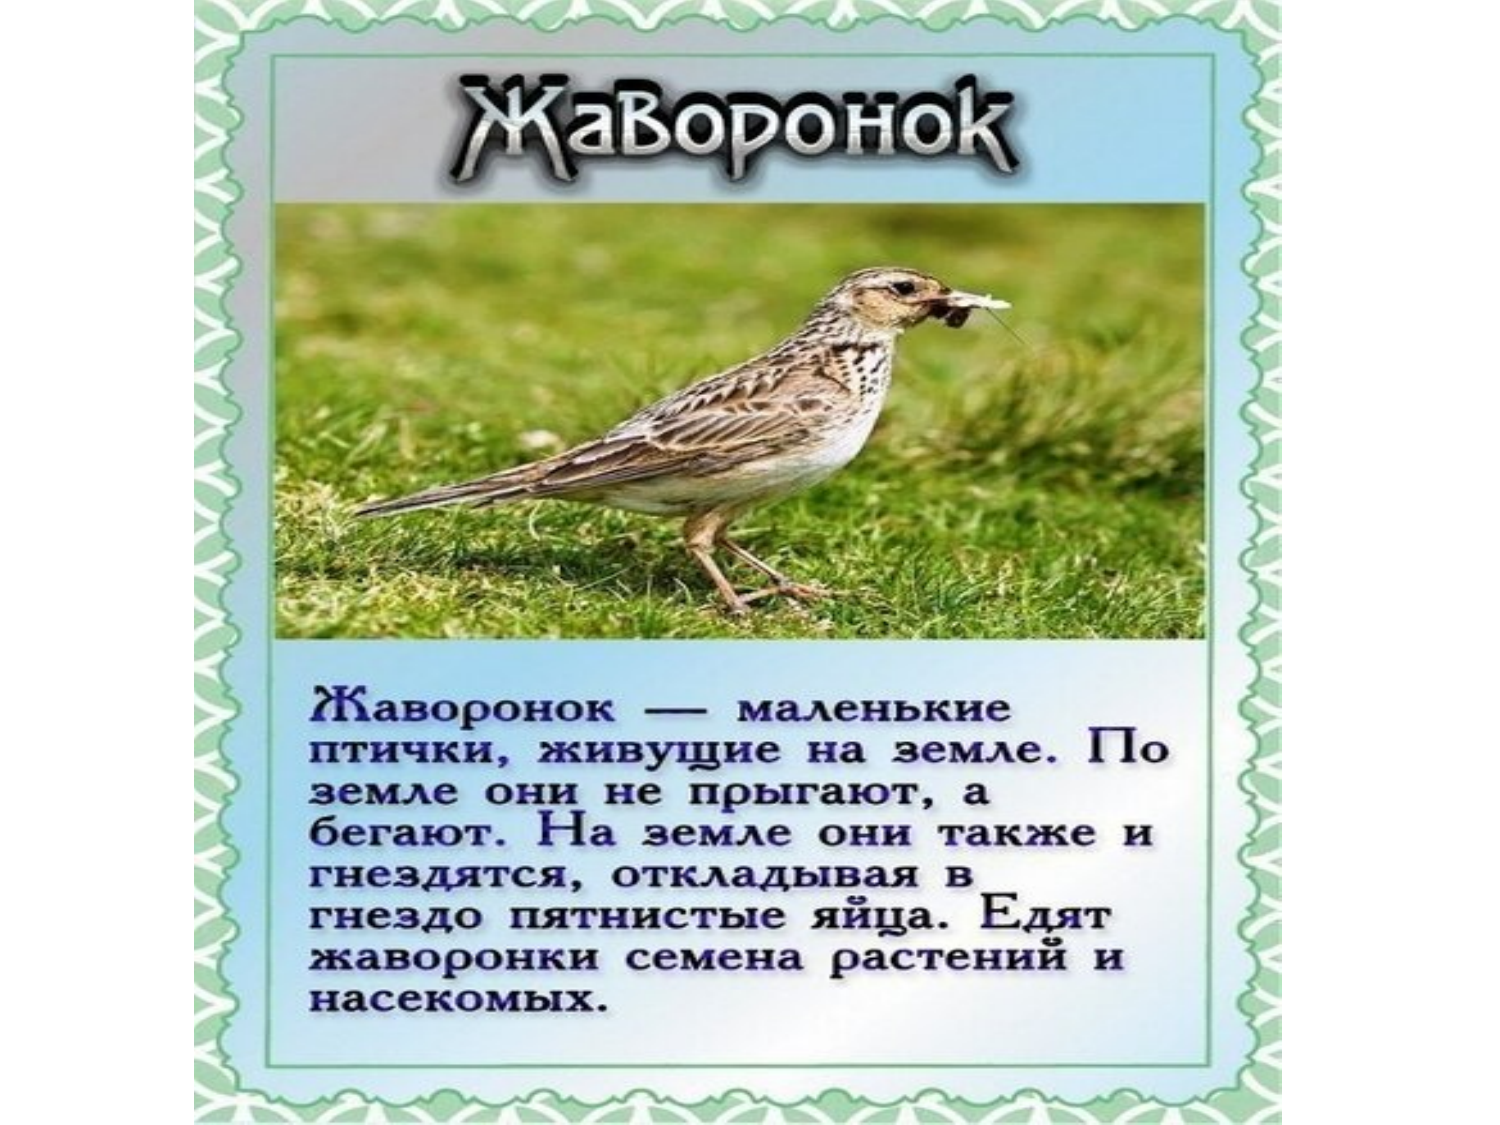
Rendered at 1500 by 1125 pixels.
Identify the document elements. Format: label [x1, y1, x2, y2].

picture [194, 0, 1282, 1125]
